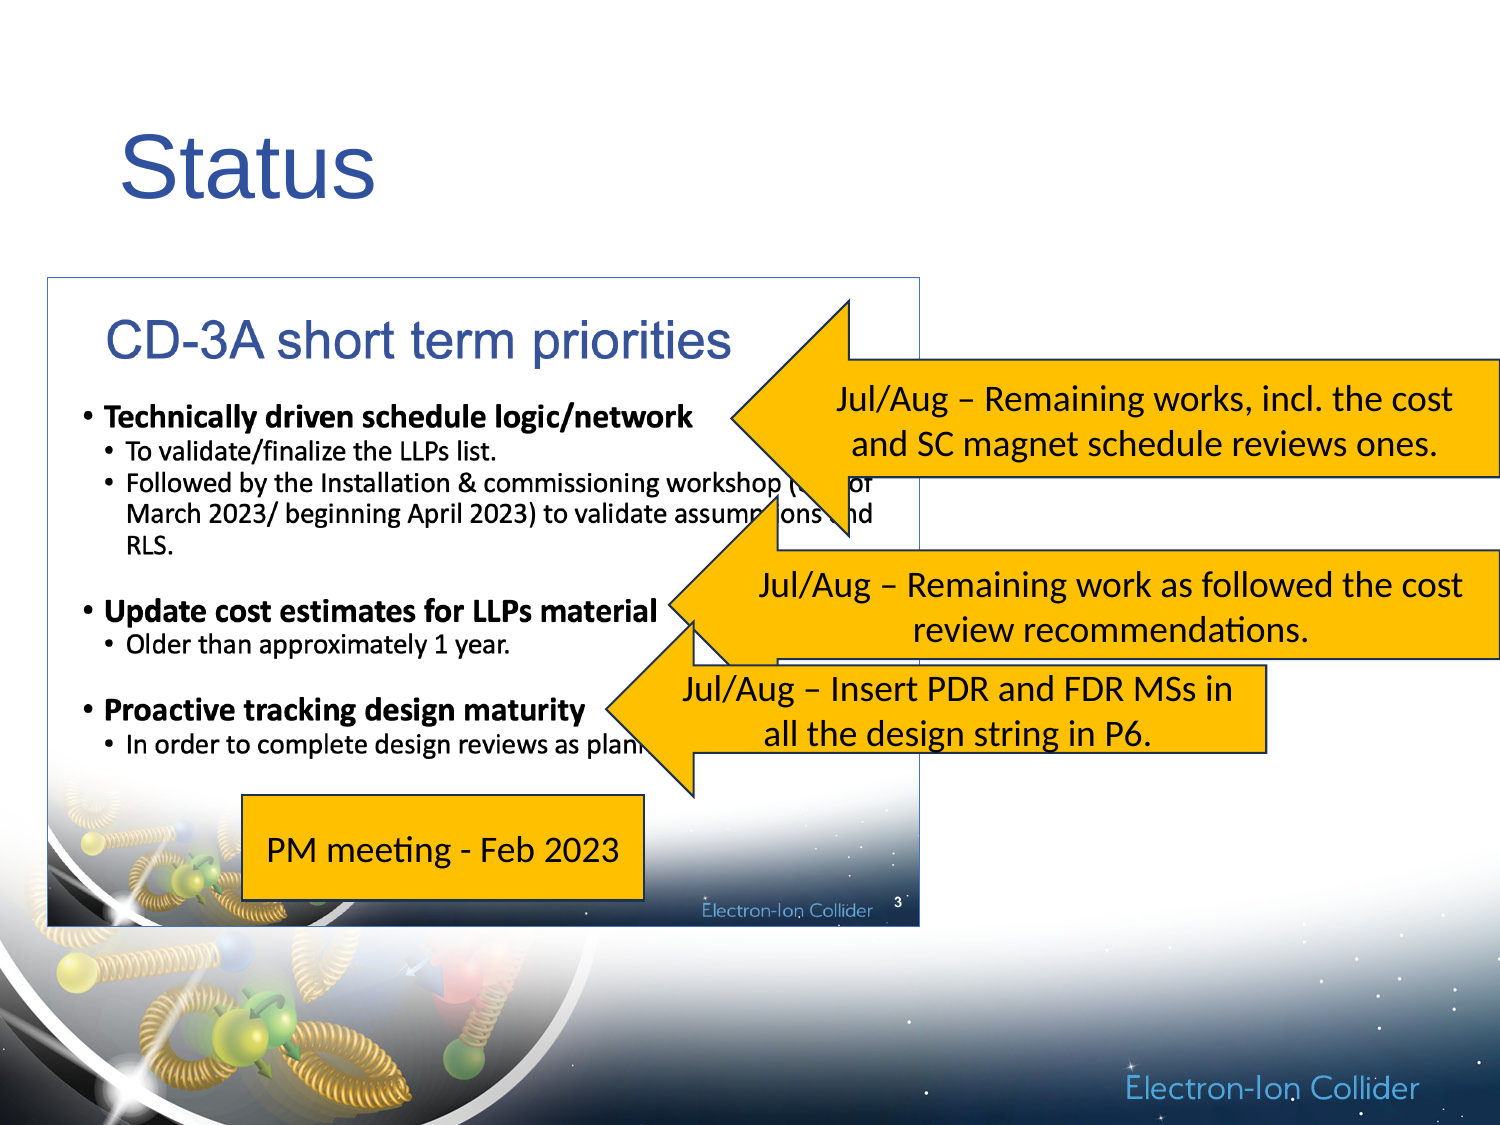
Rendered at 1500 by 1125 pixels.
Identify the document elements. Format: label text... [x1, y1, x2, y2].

text_box Jul/Aug – Insert PDR and FDR MSs in all the design string in P6. [920, 664, 1268, 754]
text_box Jul/Aug – Remaining works, incl. the cost and SC magnet schedule reviews ones. [920, 358, 1500, 479]
text_box Jul/Aug – Remaining work as followed the cost review recommendations. [920, 549, 1500, 661]
title Status [103, 59, 1397, 278]
picture [0, 0, 1500, 1125]
